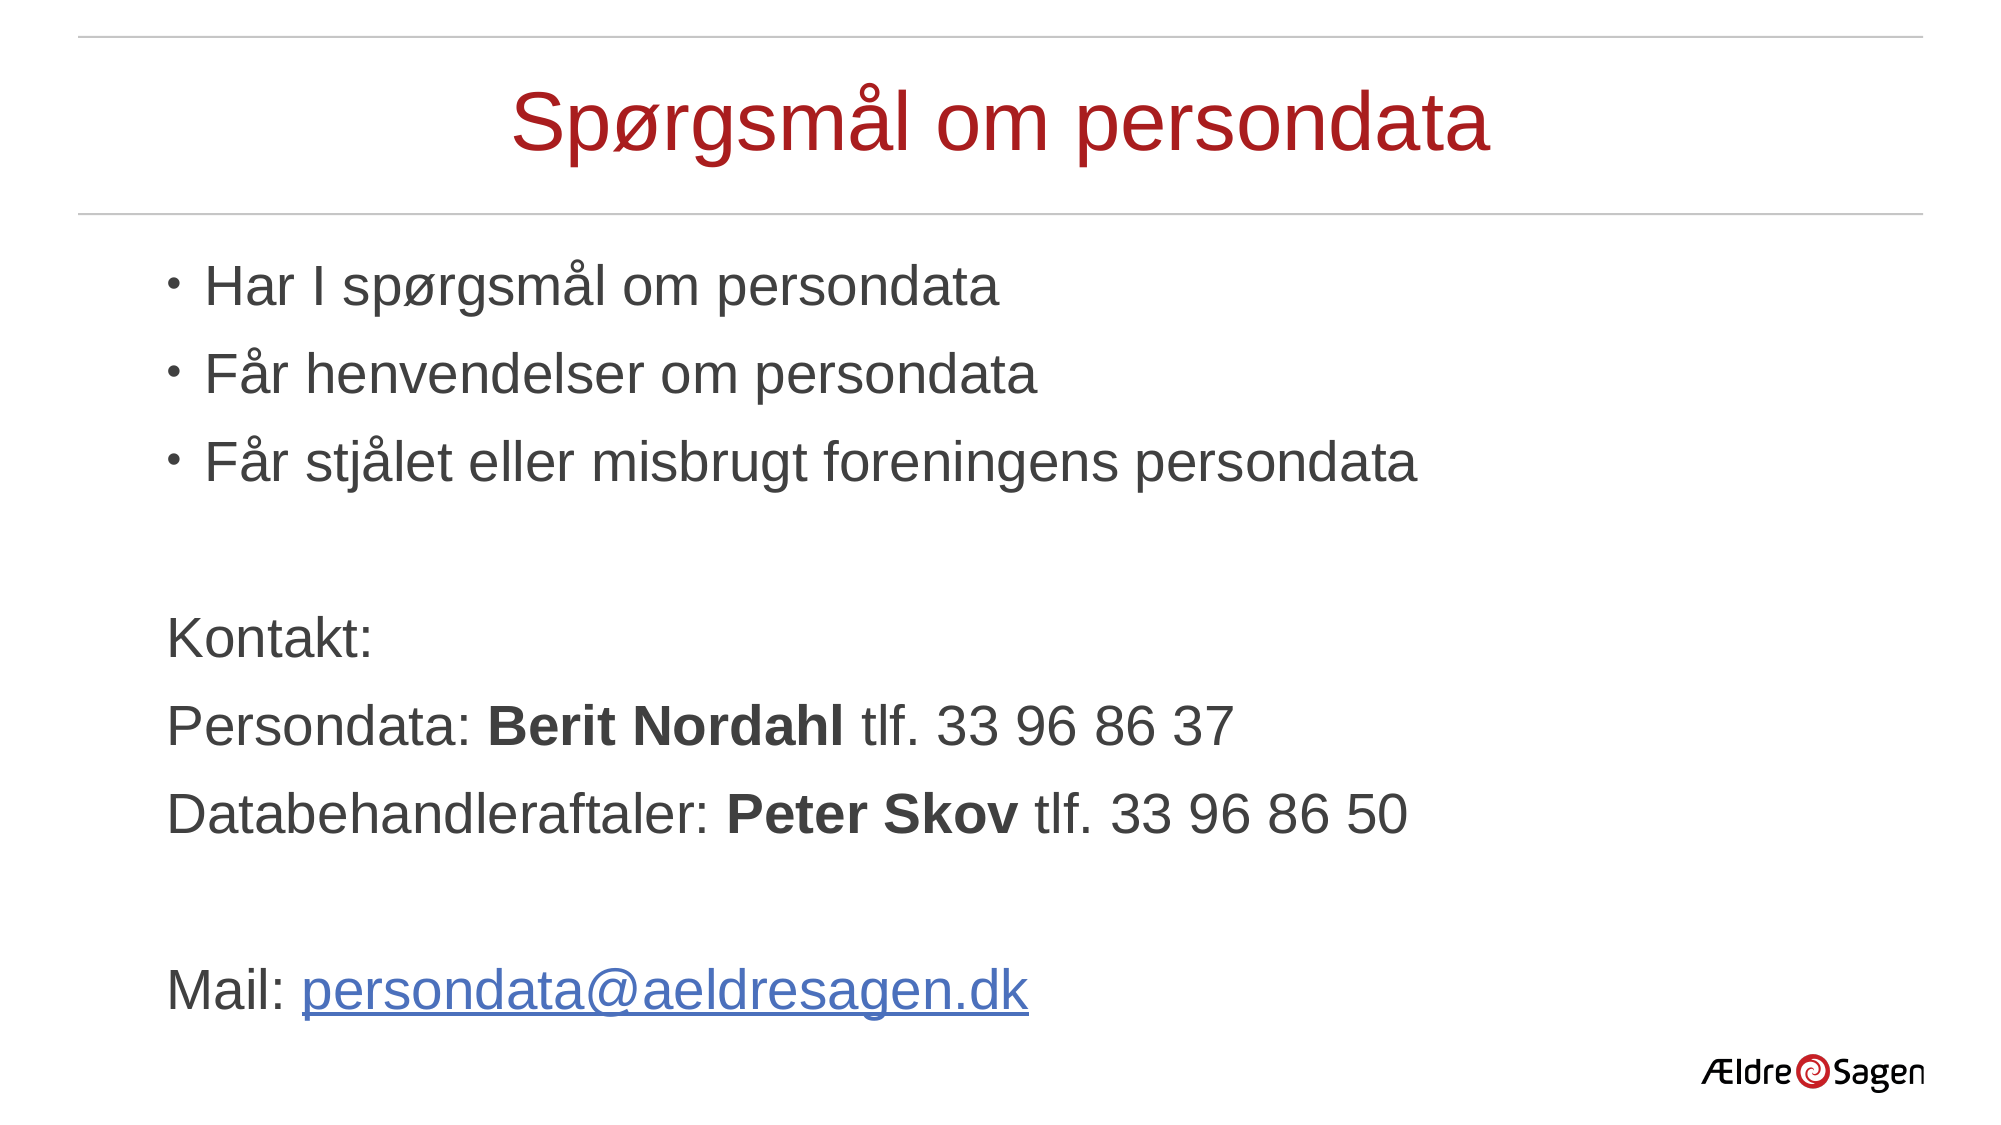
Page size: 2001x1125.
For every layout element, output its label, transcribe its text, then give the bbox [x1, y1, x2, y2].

title Spørgsmål om persondata [78, 36, 1923, 198]
list Har I spørgsmål om persondata Får henvendelser om persondata Får stjålet eller misbrugt foreningens persondata Kontakt: Persondata: Berit Nordahl tlf. 33 96 86 37 Databehandleraftaler: Peter Skov tlf. 33 96 86 50 Mail: persondata@aeldresagen.dk [166, 248, 1924, 1022]
